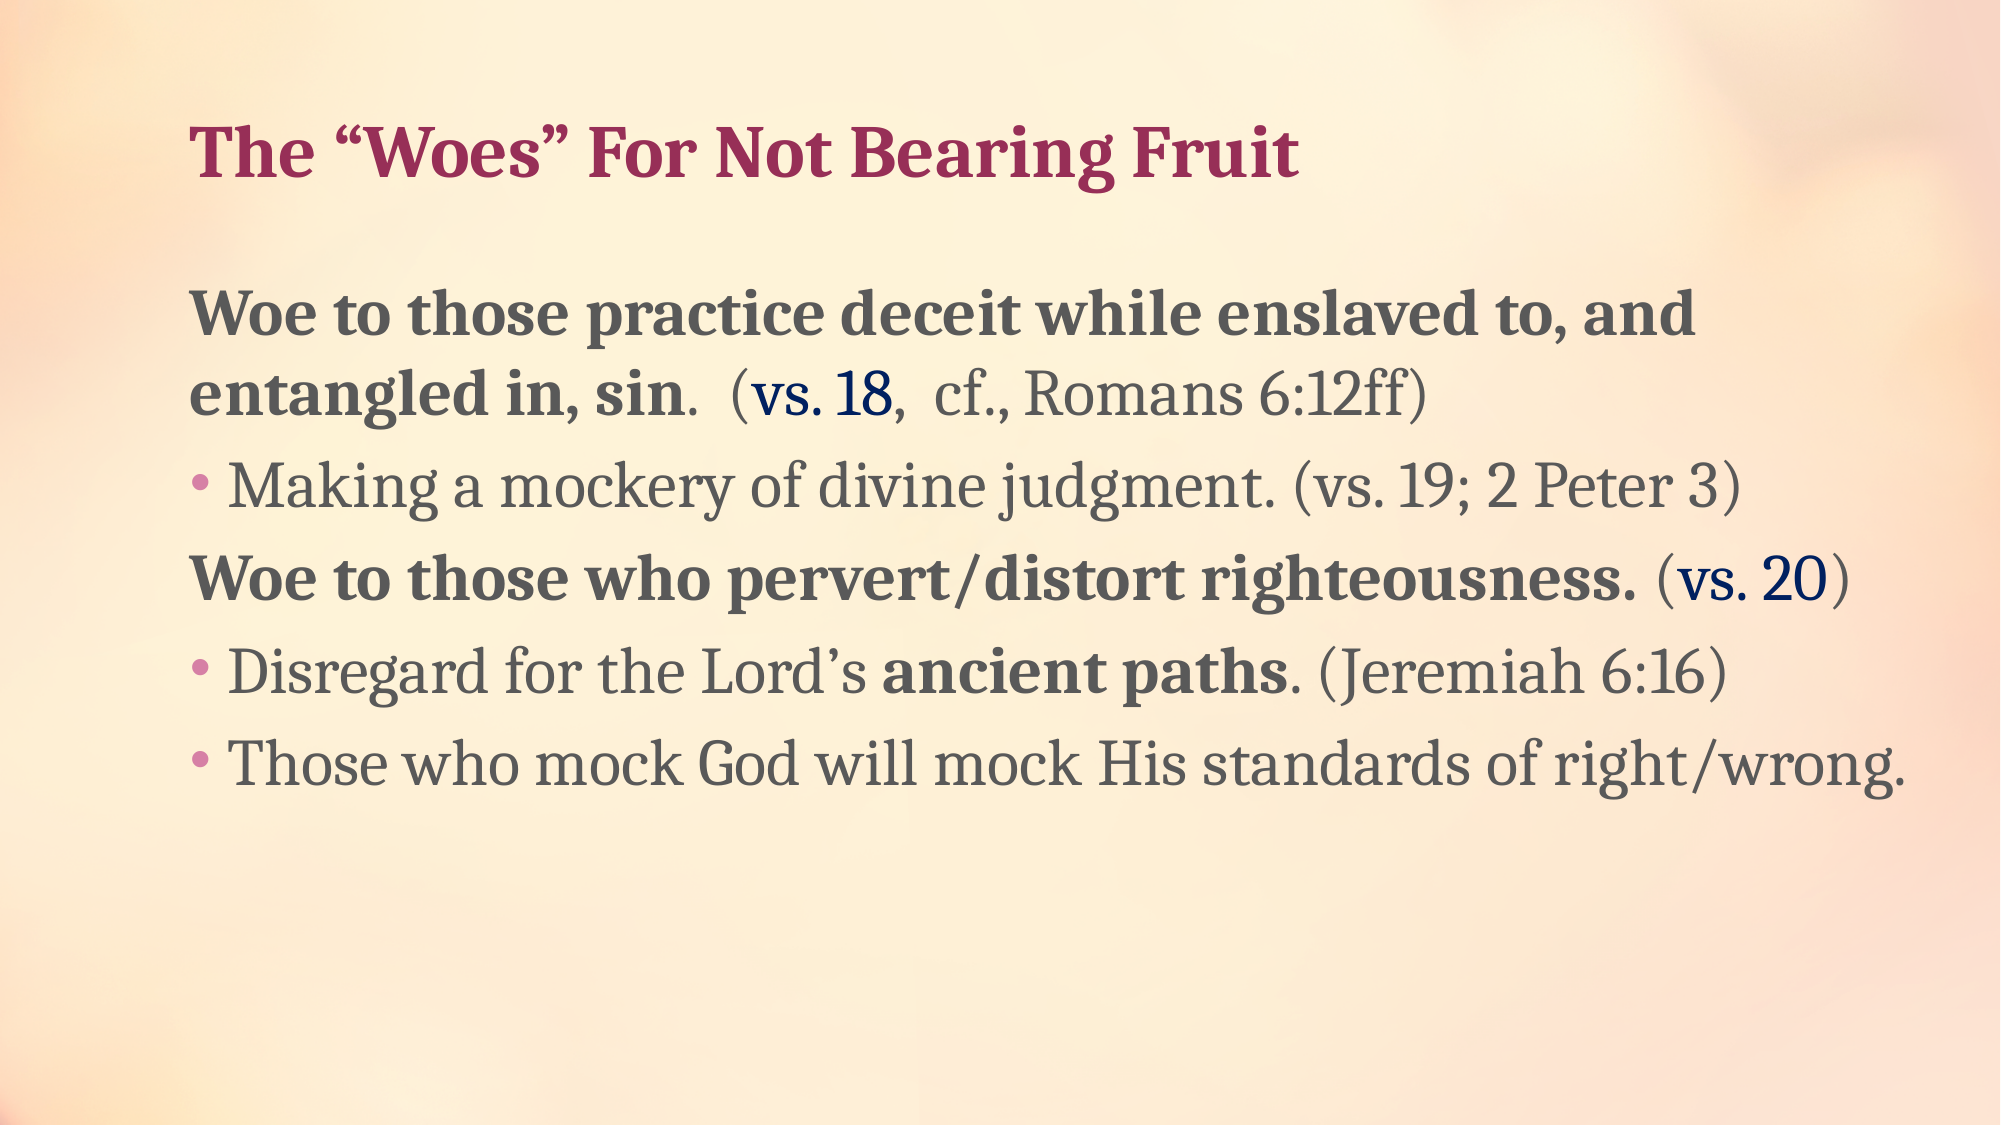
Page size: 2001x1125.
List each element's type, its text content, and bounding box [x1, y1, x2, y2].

title The “Woes” For Not Bearing Fruit [174, 75, 1825, 201]
picture [0, 0, 2001, 1125]
list Woe to those practice deceit while enslaved to, and entangled in, sin. (vs. 18, cf., Romans 6:12ff) Making a mockery of divine judgment. (vs. 19; 2 Peter 3) Woe to those who pervert/distort righteousness. (vs. 20) Disregard for the Lord’s ancient paths. (Jeremiah 6:16) Those who mock God will mock His standards of right/wrong. [174, 261, 1929, 1013]
